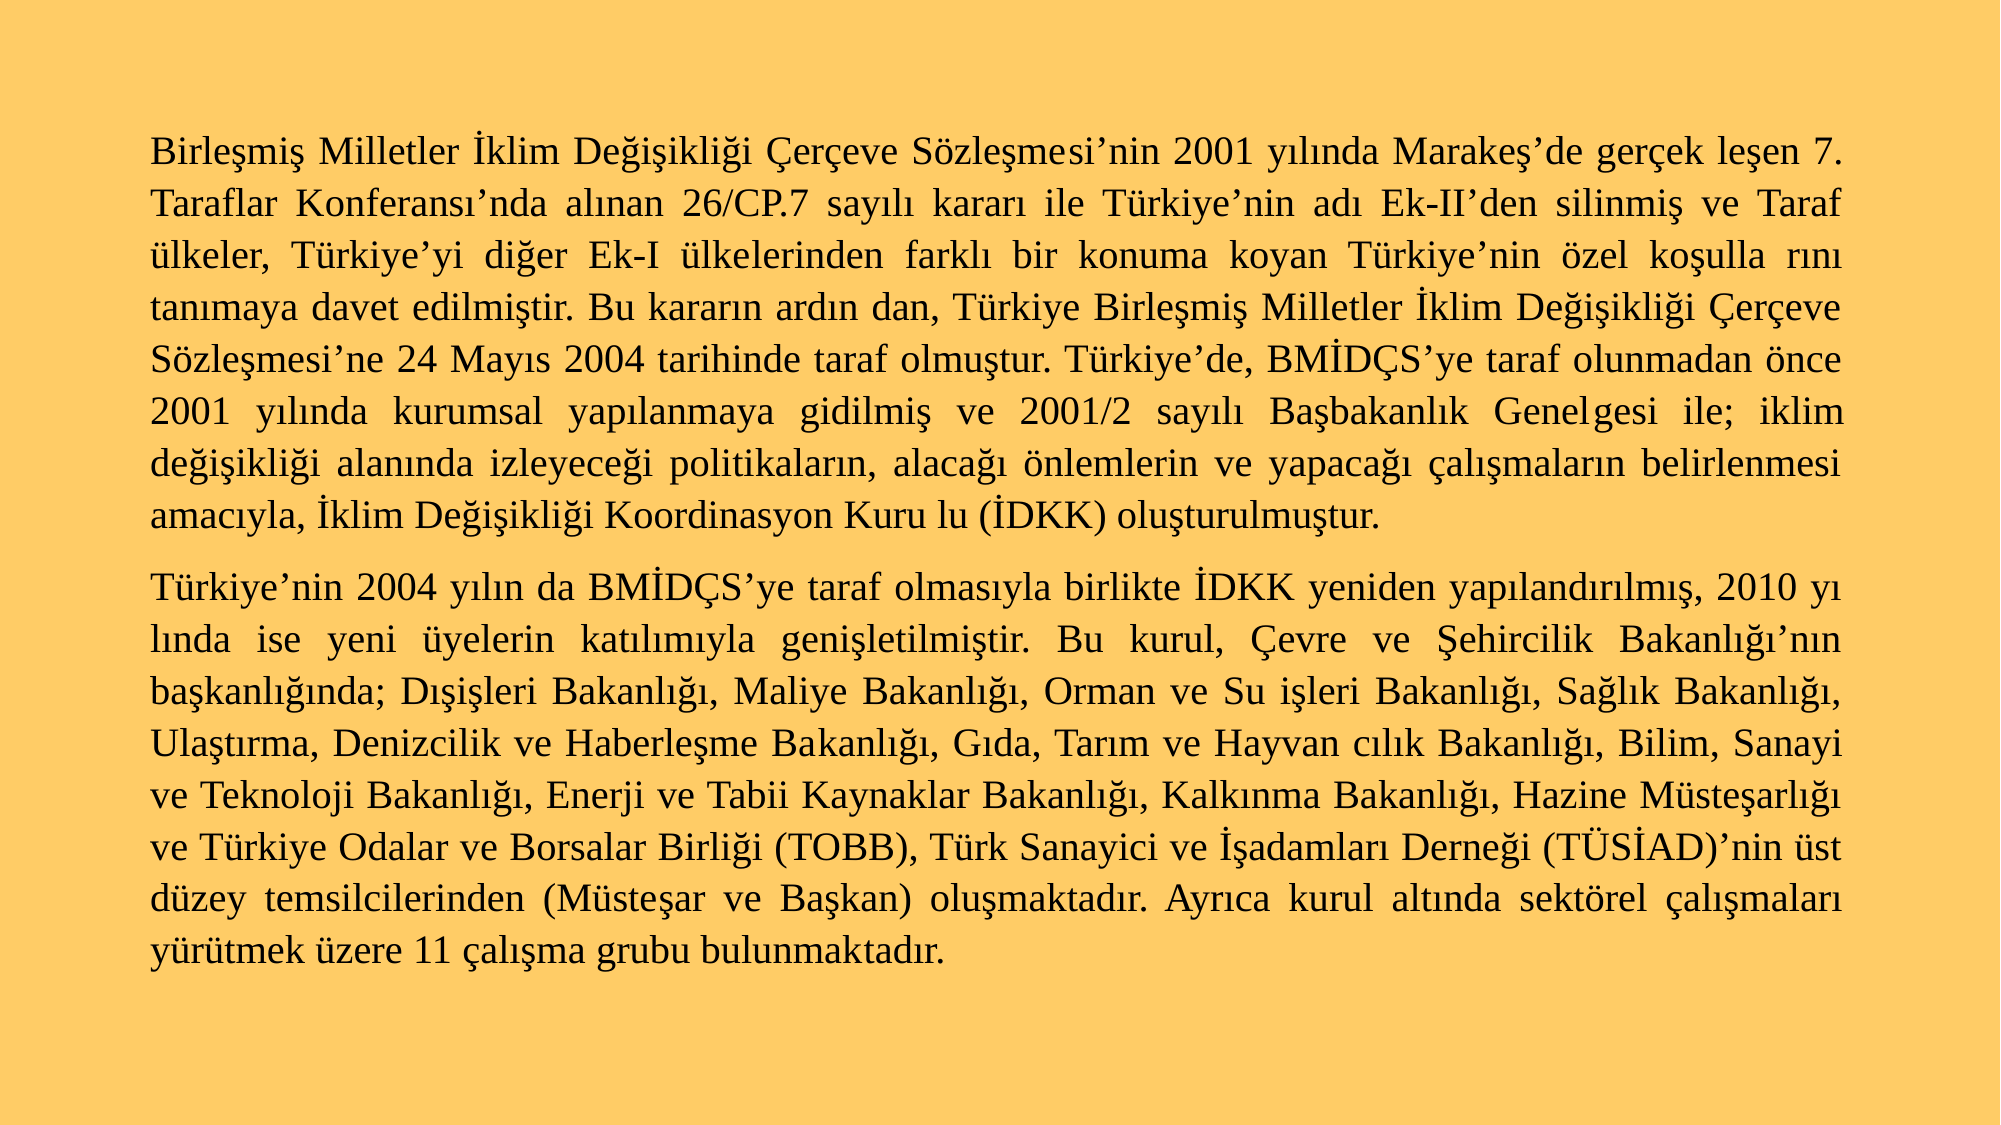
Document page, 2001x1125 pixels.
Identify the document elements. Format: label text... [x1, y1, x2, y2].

list Birleşmiş Milletler İklim Değişikliği Çerçeve Sözleşme­si’nin 2001 yılında Marakeş’de gerçek leşen 7. Taraflar Kon­feransı’nda alınan 26/CP.7 sayılı kararı ile Türkiye’nin adı Ek-II’den silinmiş ve Taraf ülkeler, Türkiye’yi diğer Ek-I ülke­lerinden farklı bir konuma koyan Türkiye’nin özel koşulla rını tanımaya davet edilmiştir. Bu kararın ardın dan, Türkiye Birleşmiş Milletler İklim Değişikliği Çerçeve Sözleşme­si’ne 24 Mayıs 2004 tarihinde taraf olmuştur. Türkiye’de, BMİDÇS’ye taraf olunmadan önce 2001 yılında kurumsal yapılanmaya gidilmiş ve 2001/2 sayılı Başbakanlık Genel­gesi ile; iklim değişikliği alanında izleyeceği politikaların, alacağı önlemlerin ve yapacağı çalışmaların belirlenmesi amacıyla, İklim Değişikliği Koordinasyon Kuru lu (İDKK) oluşturulmuştur. Türkiye’nin 2004 yılın da BMİDÇS’ye taraf olmasıyla birlikte İDKK yeniden yapılandırılmış, 2010 yı­lında ise yeni üyelerin katılımıyla genişletilmiştir. Bu kurul, Çevre ve Şehircilik Bakanlığı’nın başkanlığında; Dışişleri Bakanlığı, Maliye Bakanlığı, Orman ve Su işleri Bakanlığı, Sağlık Bakanlığı, Ulaştırma, Denizcilik ve Haberleşme Ba­kanlığı, Gıda, Tarım ve Hayvan cılık Bakanlığı, Bilim, Sanayi ve Teknoloji Bakanlığı, Enerji ve Tabii Kaynaklar Bakanlığı, Kalkınma Bakanlığı, Hazine Müsteşarlığı ve Türkiye Odalar ve Borsalar Birliği (TOBB), Türk Sanayici ve İşadamları Derneği (TÜSİAD)’nin üst düzey temsilcilerinden (Müste­şar ve Başkan) oluşmaktadır. Ayrıca kurul altında sektörel çalışmaları yürütmek üzere 11 çalışma grubu bulunmak­tadır. [135, 113, 1861, 1006]
